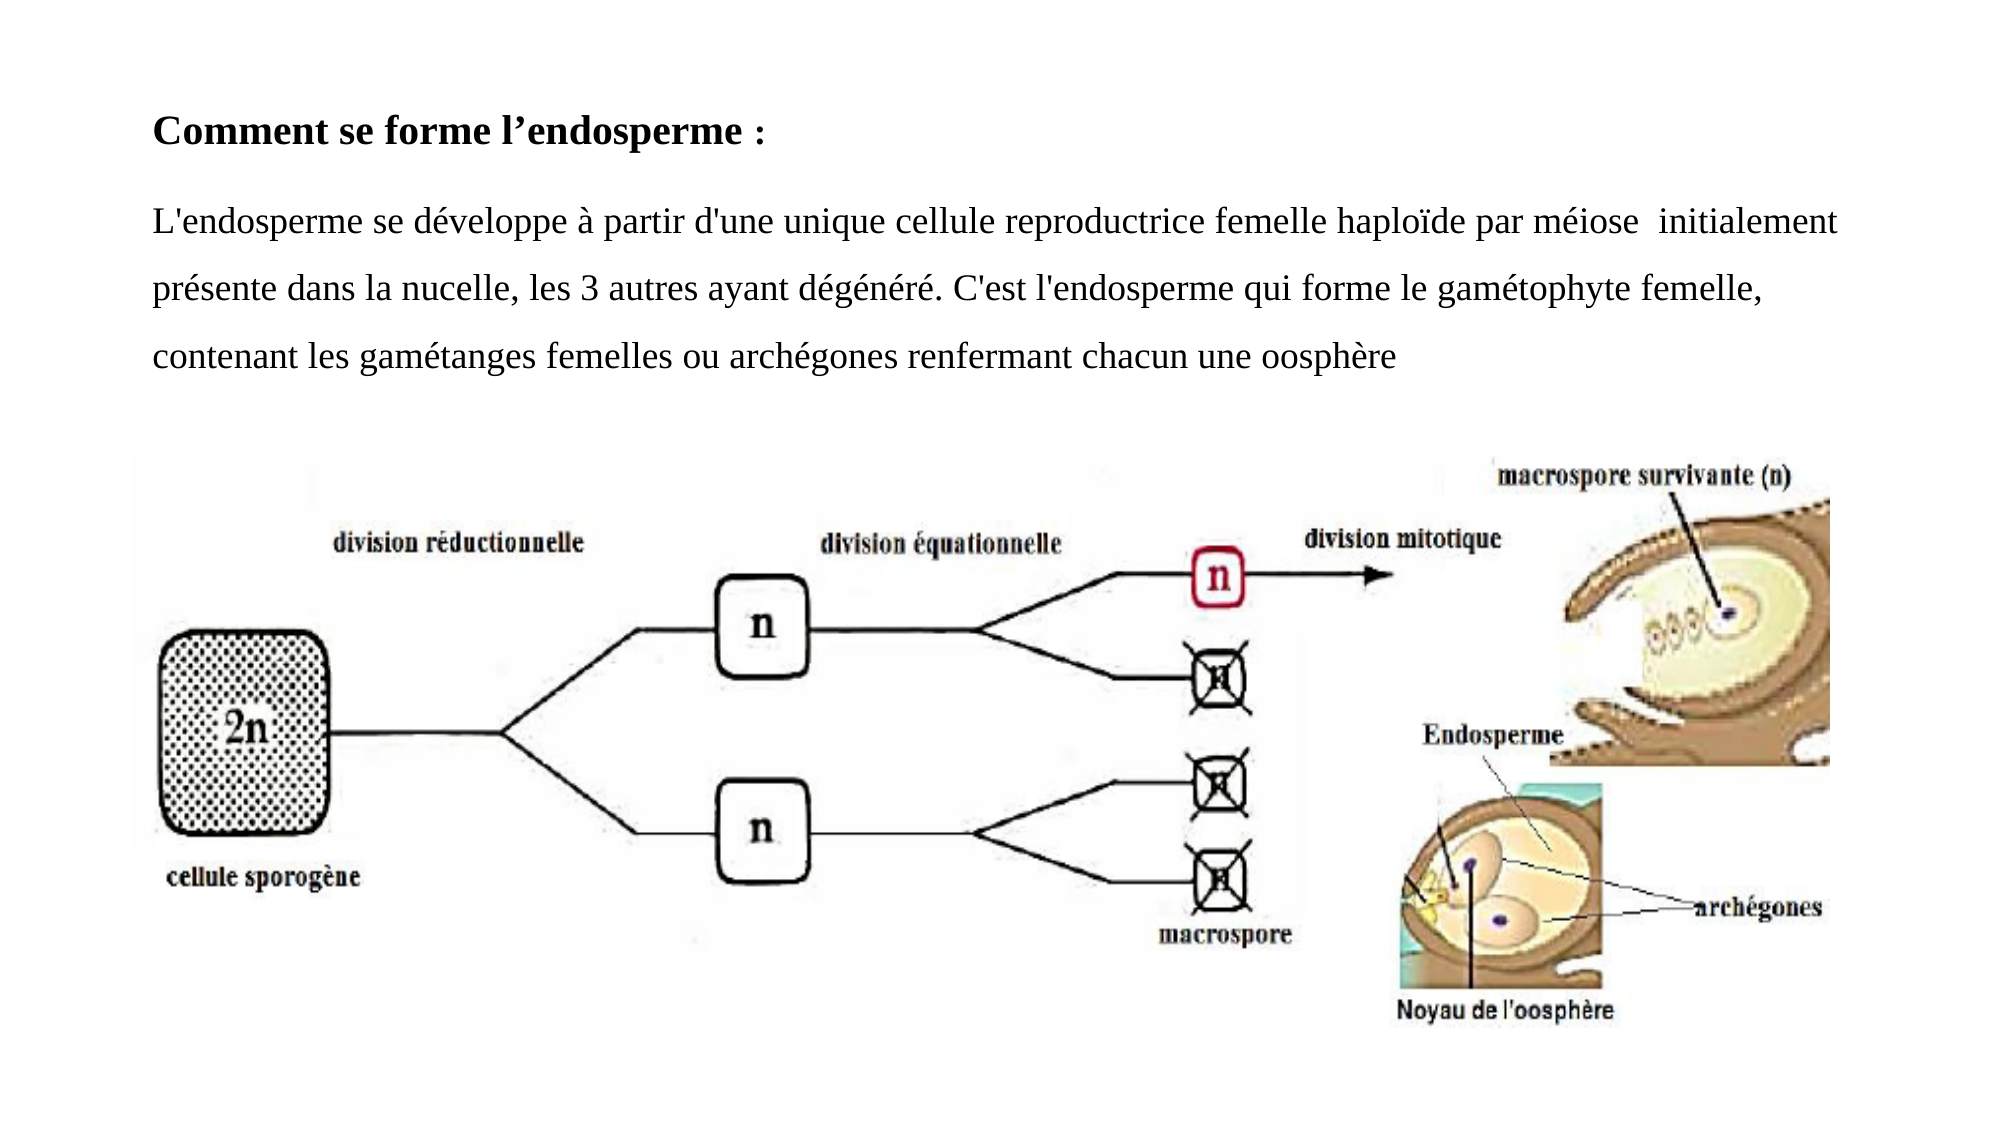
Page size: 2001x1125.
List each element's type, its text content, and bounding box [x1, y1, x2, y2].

list Comment se forme l’endosperme : L'endosperme se développe à partir d'une unique cellule reproductrice femelle haploïde par méiose initialement présente dans la nucelle, les 3 autres ayant dégénéré. C'est l'endosperme qui forme le gamétophyte femelle, contenant les gamétanges femelles ou archégones renfermant chacun une oosphère [137, 69, 1863, 415]
picture [122, 452, 1830, 1028]
